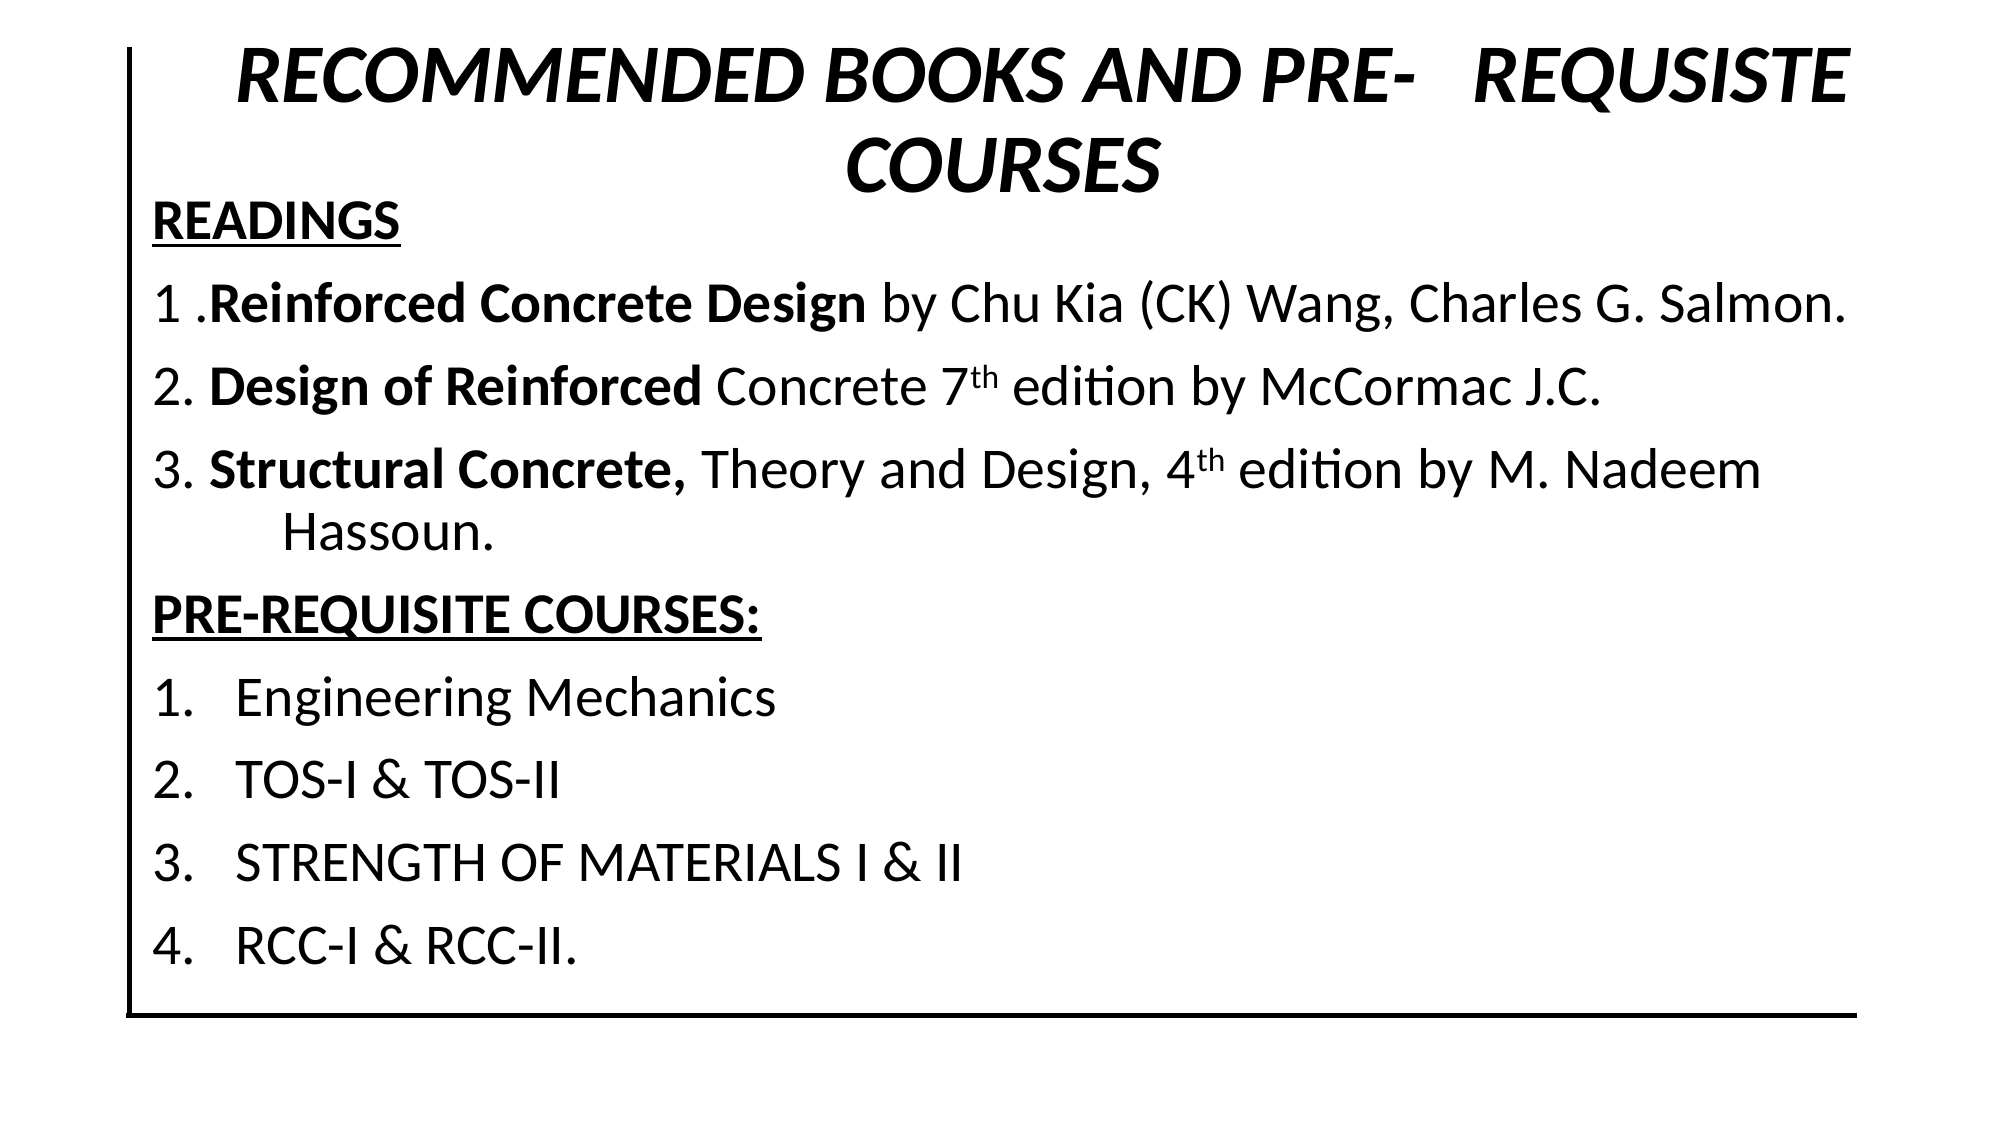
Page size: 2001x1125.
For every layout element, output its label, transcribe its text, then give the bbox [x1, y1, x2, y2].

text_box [130, 46, 138, 914]
text_box READINGS 1 .Reinforced Concrete Design by Chu Kia (CK) Wang, Charles G. Salmon. 2. Design of Reinforced Concrete 7th edition by McCormac J.C. 3. Structural Concrete, Theory and Design, 4th edition by M. Nadeem Hassoun. PRE-REQUISITE COURSES: Engineering Mechanics TOS-I & TOS-II STRENGTH OF MATERIALS I & II RCC-I & RCC-II. [137, 182, 1929, 990]
list RECOMMENDED BOOKS AND PRE- REQUSISTE COURSES [140, 22, 1867, 182]
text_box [125, 46, 129, 914]
